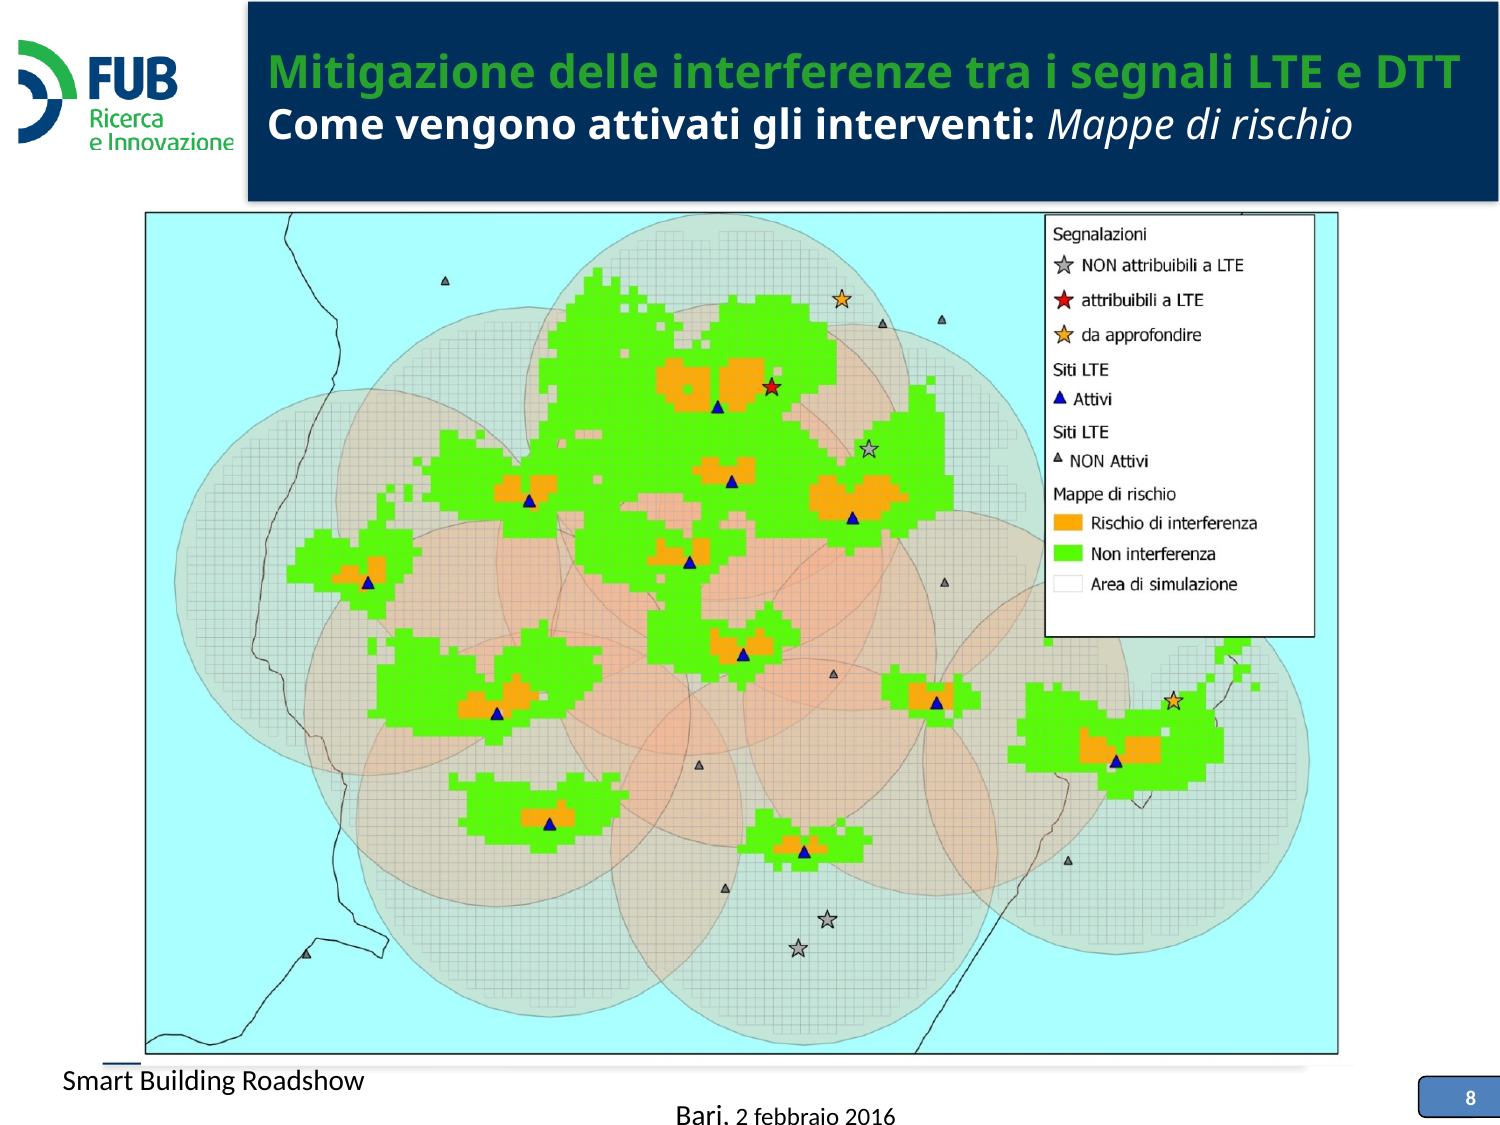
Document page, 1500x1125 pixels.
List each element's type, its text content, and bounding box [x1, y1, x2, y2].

title Mitigazione delle interferenze tra i segnali LTE e DTT Come vengono attivati gli interventi: Mappe di rischio [251, 39, 1500, 152]
picture [141, 207, 1354, 1066]
